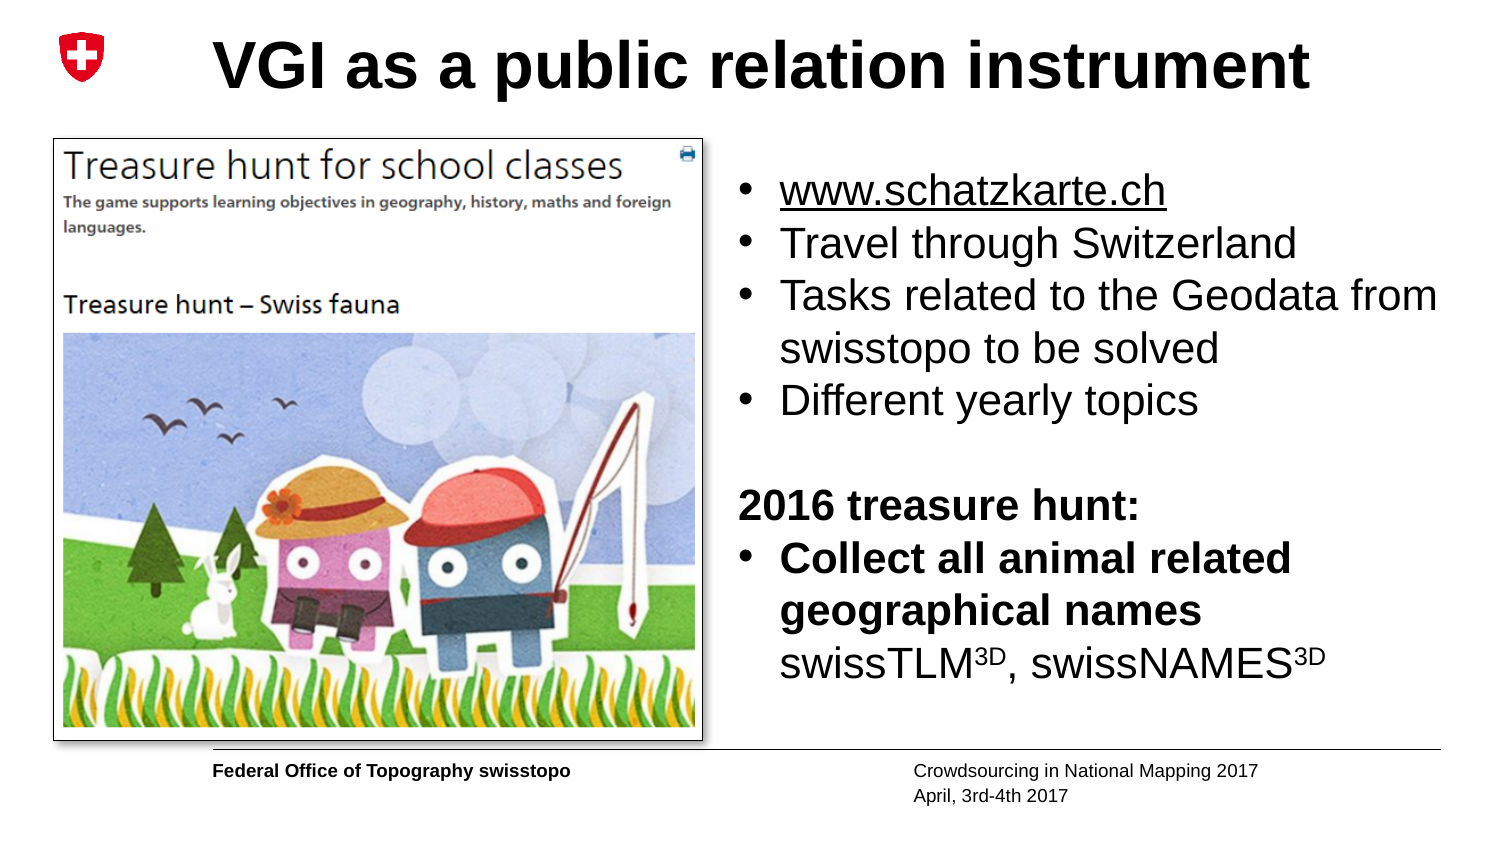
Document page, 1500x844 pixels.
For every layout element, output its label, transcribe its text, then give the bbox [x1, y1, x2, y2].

picture [52, 138, 703, 741]
picture [59, 32, 104, 82]
title VGI as a public relation instrument [212, 37, 1441, 139]
list www.schatzkarte.ch Travel through Switzerland Tasks related to the Geodata from swisstopo to be solved Different yearly topics 2016 treasure hunt: Collect all animal related geographical names swissTLM3D, swissNAMES3D [738, 161, 1441, 741]
